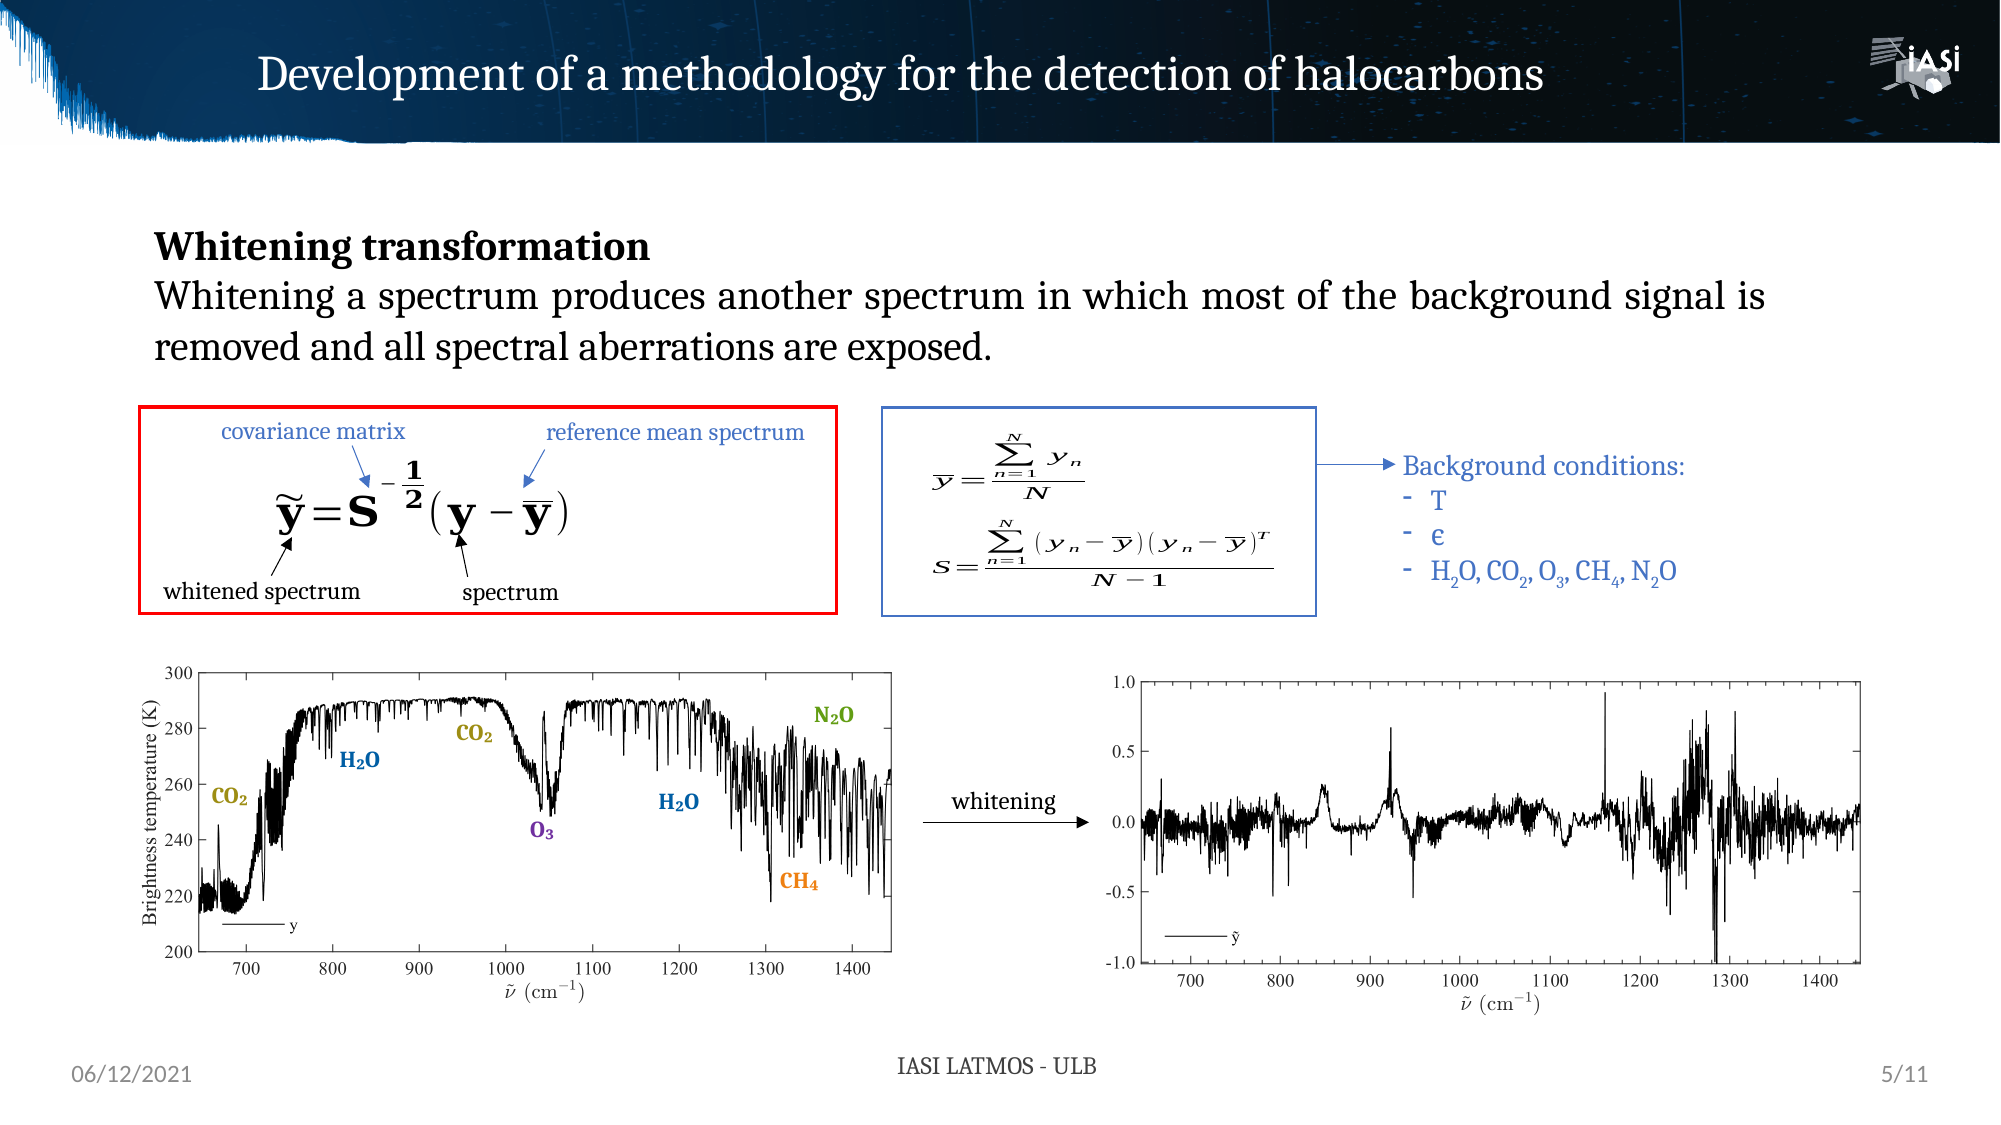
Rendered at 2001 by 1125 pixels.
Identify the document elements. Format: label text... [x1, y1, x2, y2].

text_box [131, 655, 1868, 1023]
picture [1870, 37, 1959, 100]
text_box Whitening transformation Whitening a spectrum produces another spectrum in which most of the background signal is removed and all spectral aberrations are exposed. [139, 211, 1781, 376]
footer IASI LATMOS - ULB [662, 1042, 1338, 1103]
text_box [882, 407, 1316, 616]
text_box Development of a methodology for the detection of halocarbons [242, 33, 1758, 108]
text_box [139, 406, 859, 614]
slide_number 5/11 [1493, 1042, 1944, 1103]
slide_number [56, 1042, 507, 1103]
text_box Background conditions: T ϵ H2O, CO2, O3, CH4, N2O [1387, 439, 1904, 599]
